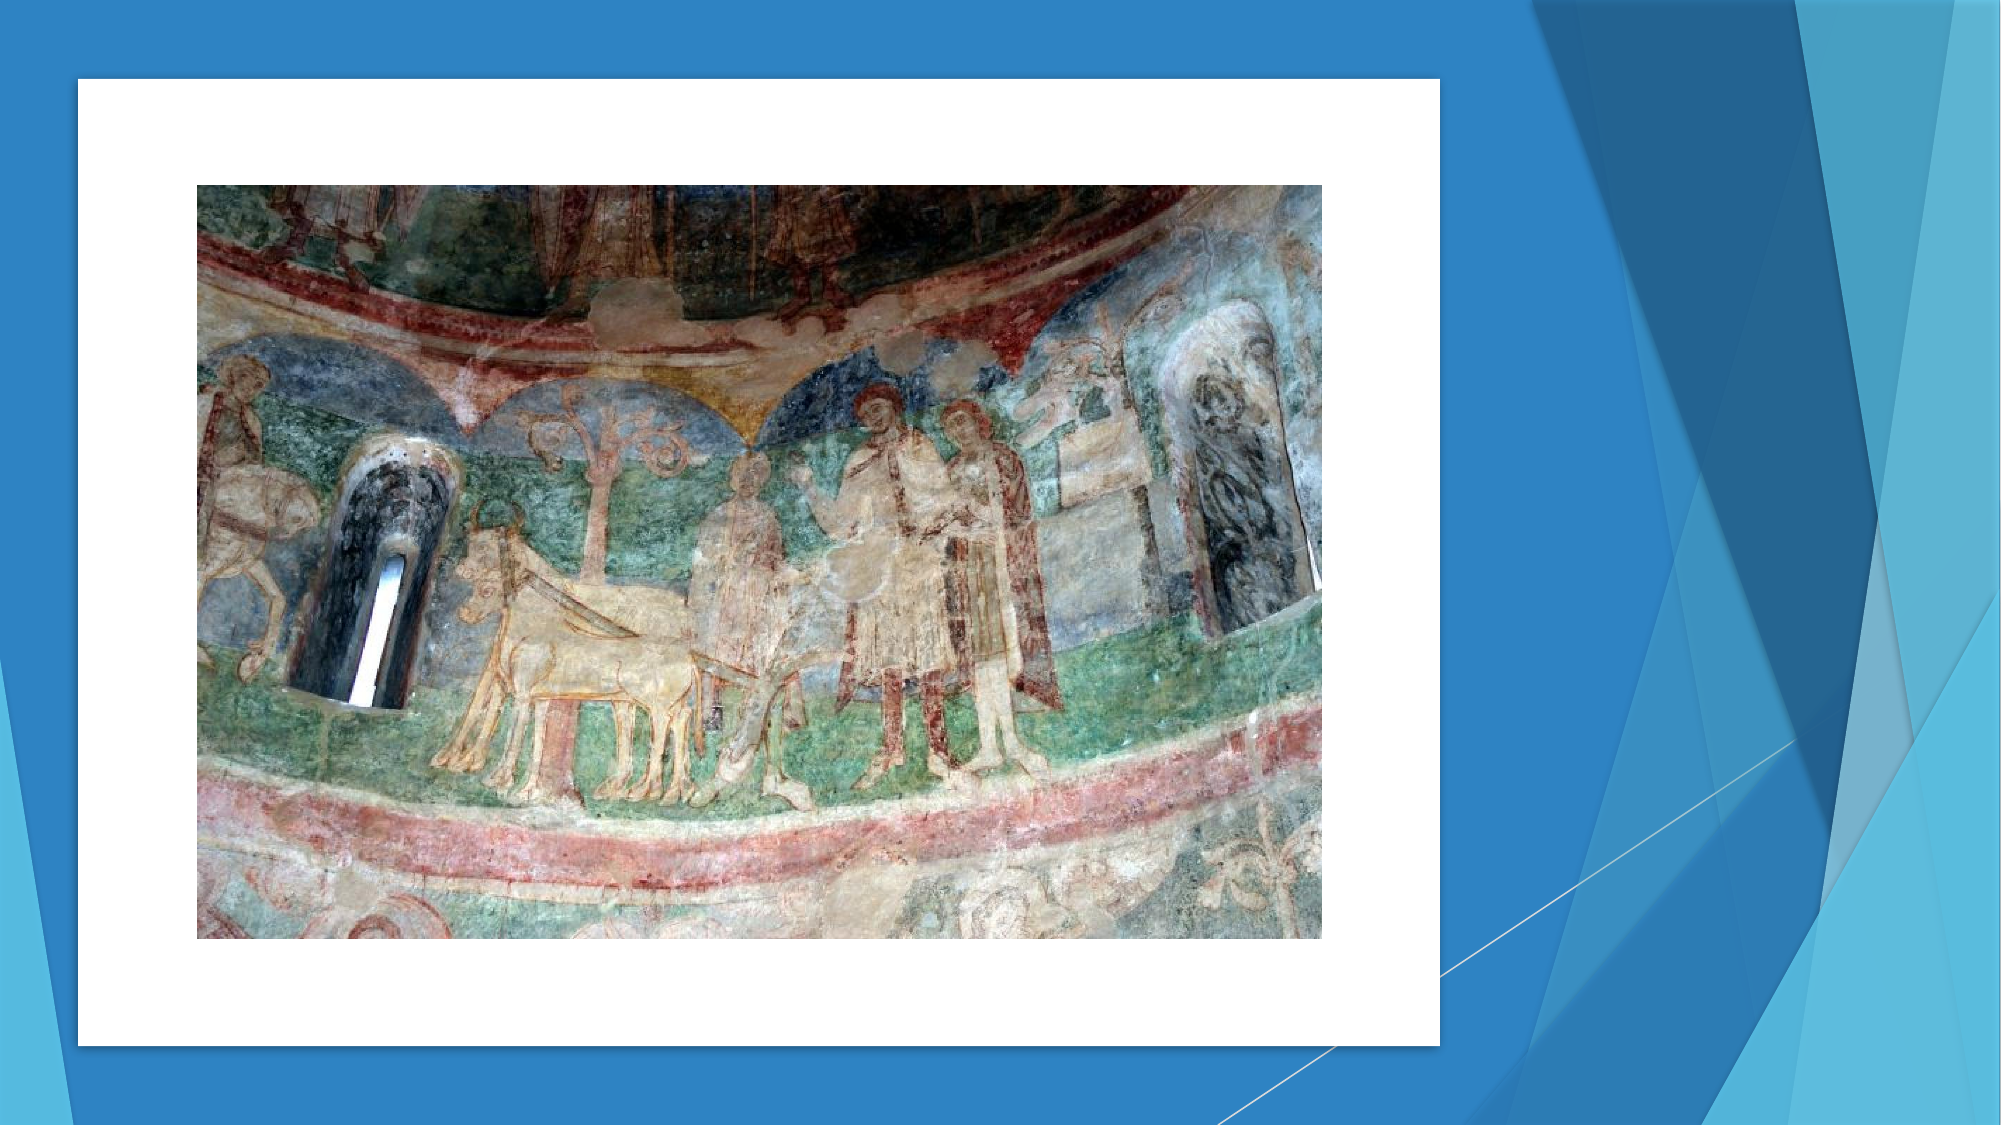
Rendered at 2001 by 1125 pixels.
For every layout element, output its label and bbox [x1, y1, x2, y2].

picture [196, 185, 1322, 940]
text_box [0, 0, 2000, 1125]
